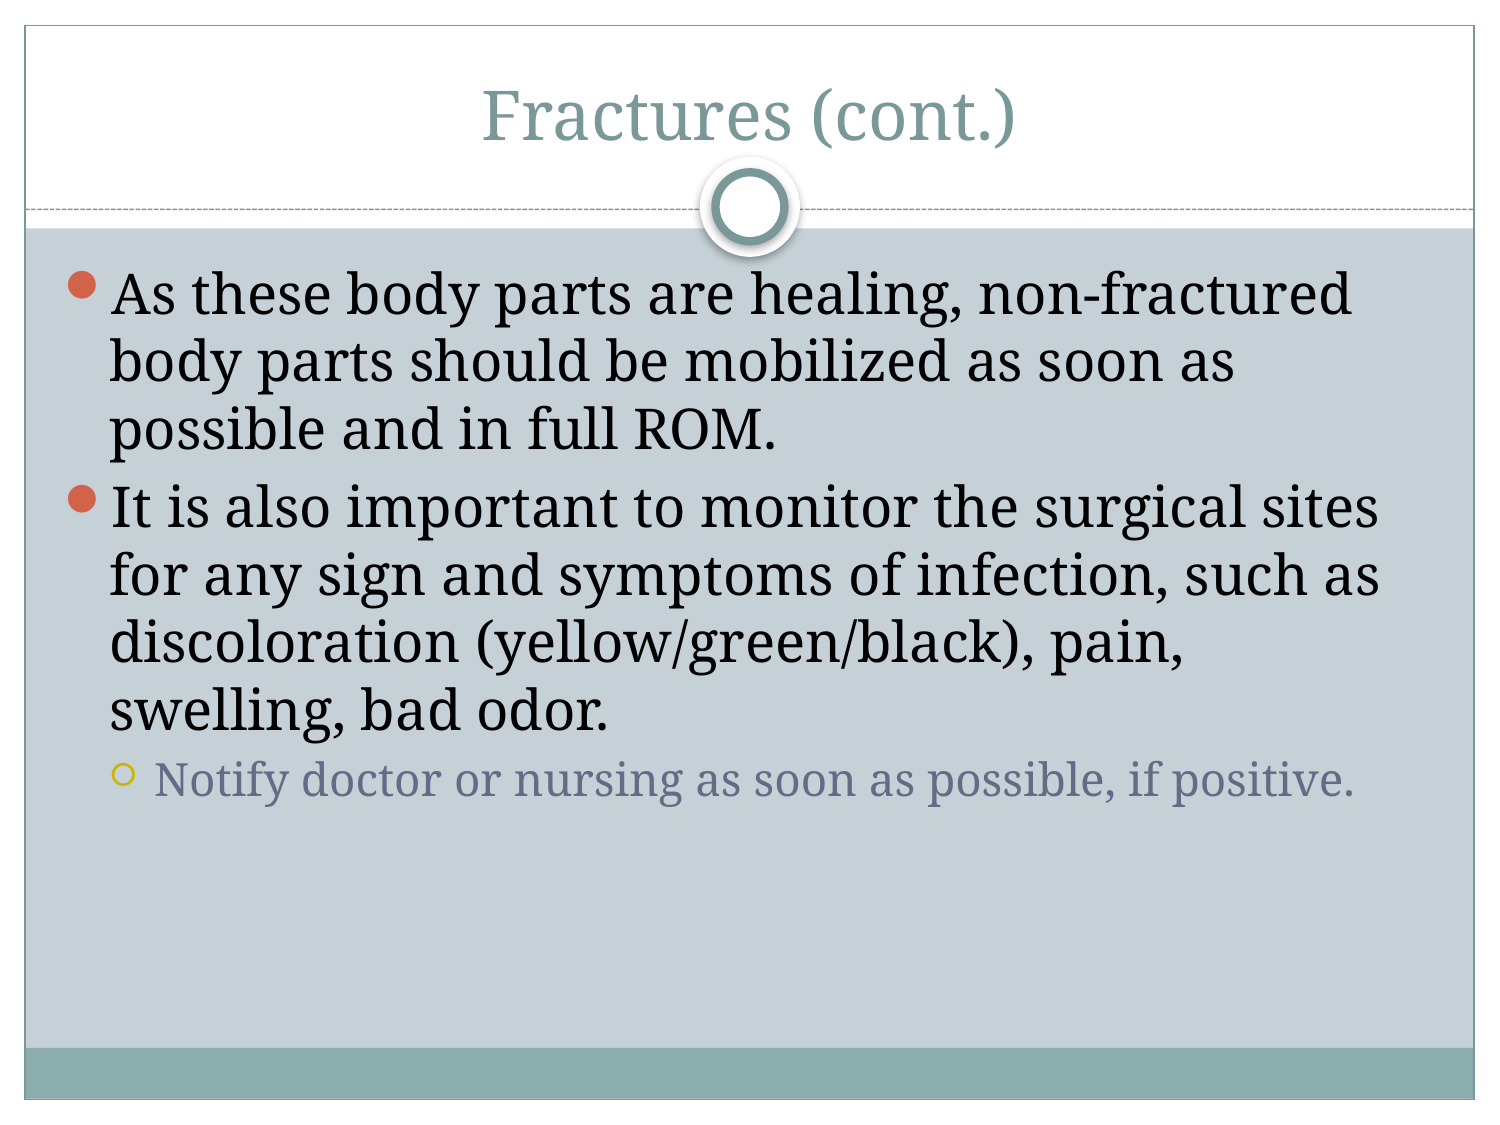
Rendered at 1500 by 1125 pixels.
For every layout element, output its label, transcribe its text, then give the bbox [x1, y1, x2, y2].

title Fractures (cont.) [49, 37, 1450, 162]
list As these body parts are healing, non-fractured body parts should be mobilized as soon as possible and in full ROM. It is also important to monitor the surgical sites for any sign and symptoms of infection, such as discoloration (yellow/green/black), pain, swelling, bad odor. Notify doctor or nursing as soon as possible, if positive. [49, 250, 1445, 1001]
